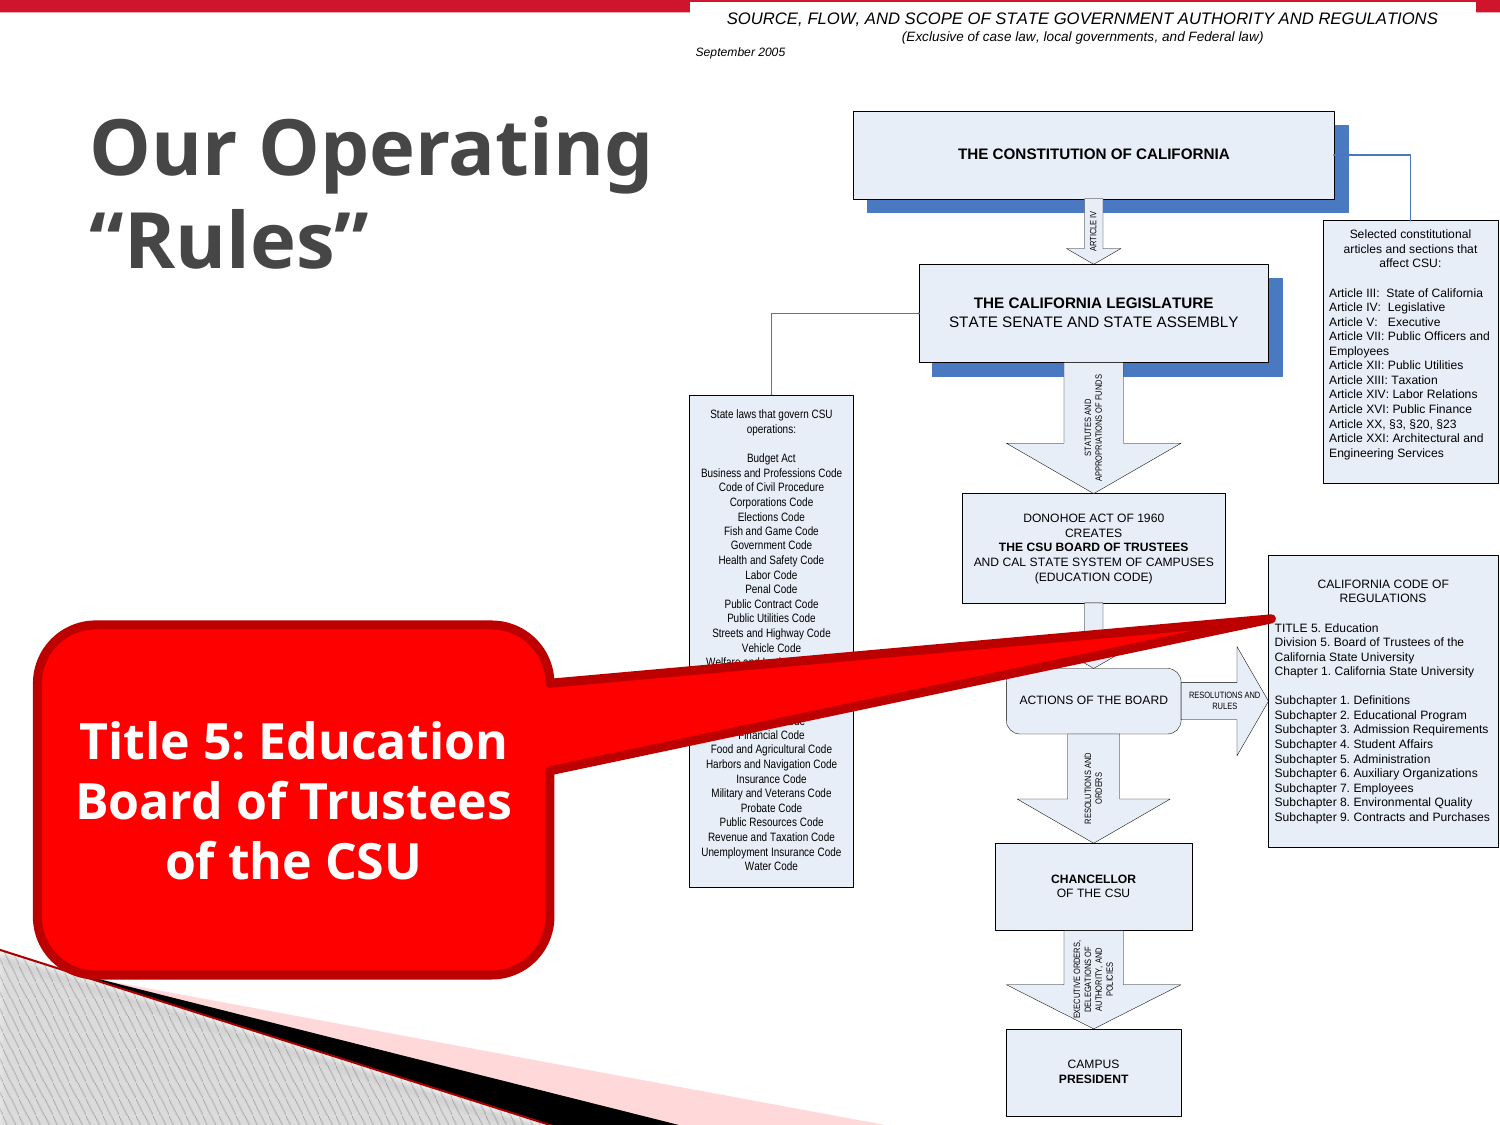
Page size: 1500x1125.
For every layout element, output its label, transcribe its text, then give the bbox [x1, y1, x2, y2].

title Our Operating “Rules” [75, 45, 675, 338]
text_box Title 5: Education Board of Trustees of the CSU [32, 620, 681, 980]
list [687, 0, 1500, 1119]
